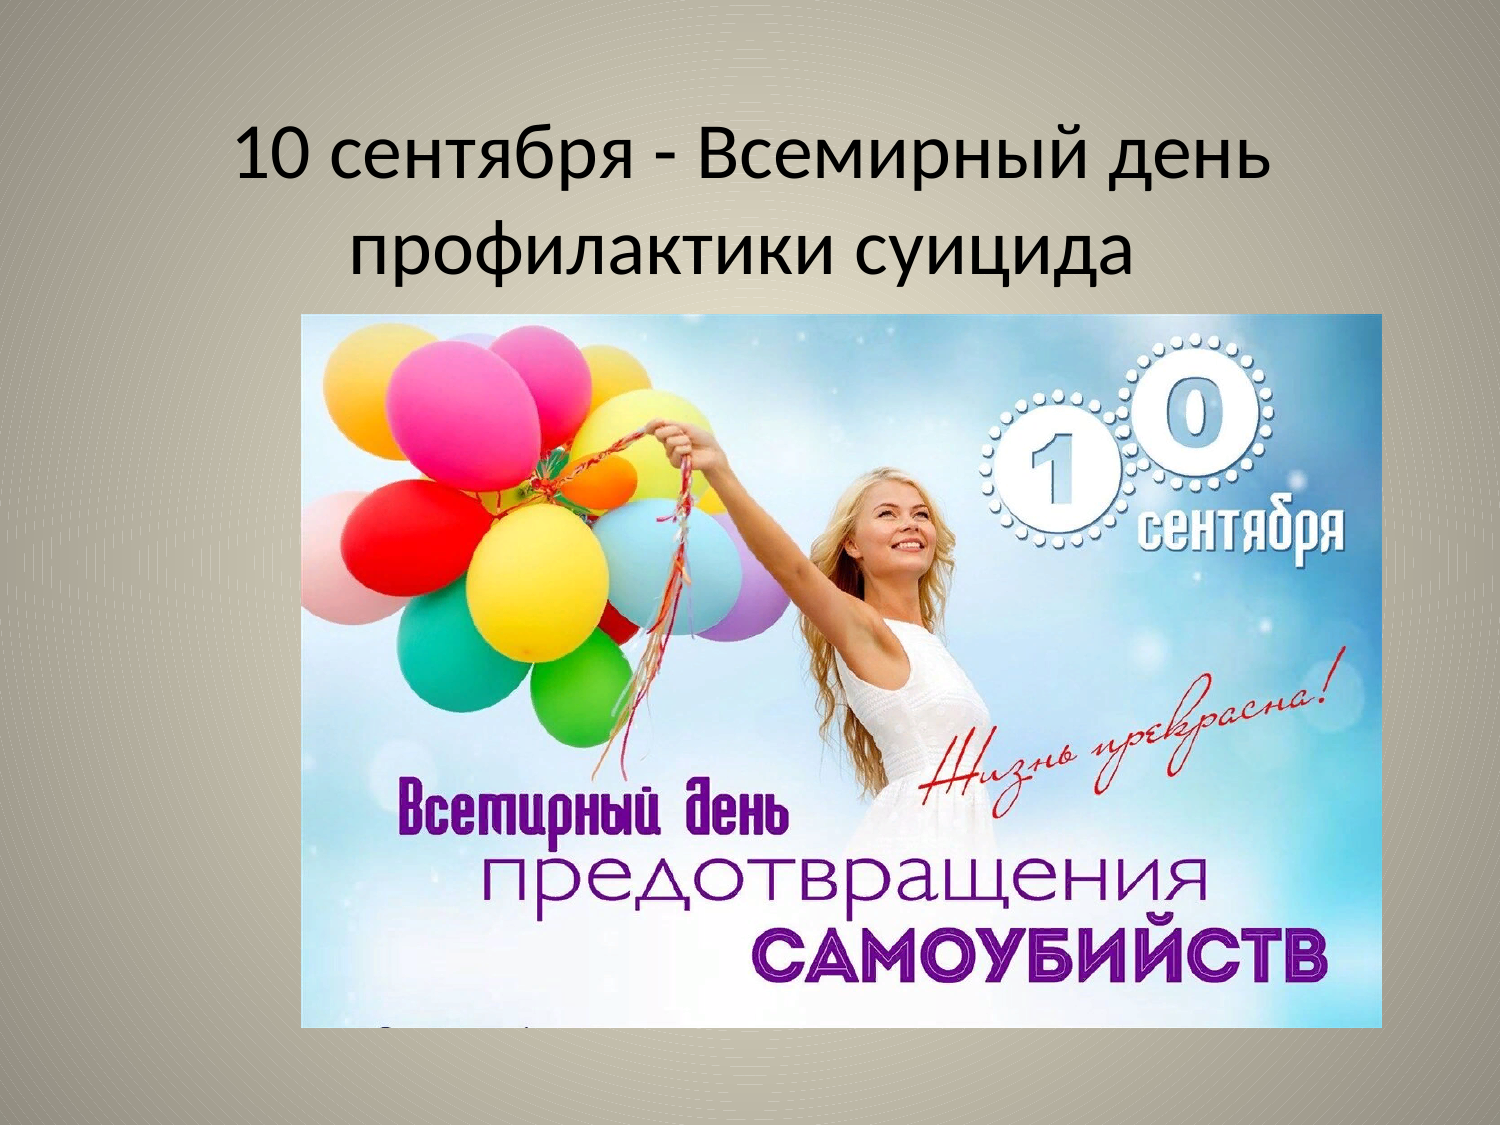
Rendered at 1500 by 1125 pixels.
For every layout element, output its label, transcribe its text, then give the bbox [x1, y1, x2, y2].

title 10 сентября - Всемирный день профилактики суицида [76, 90, 1427, 395]
picture [300, 314, 1382, 1028]
